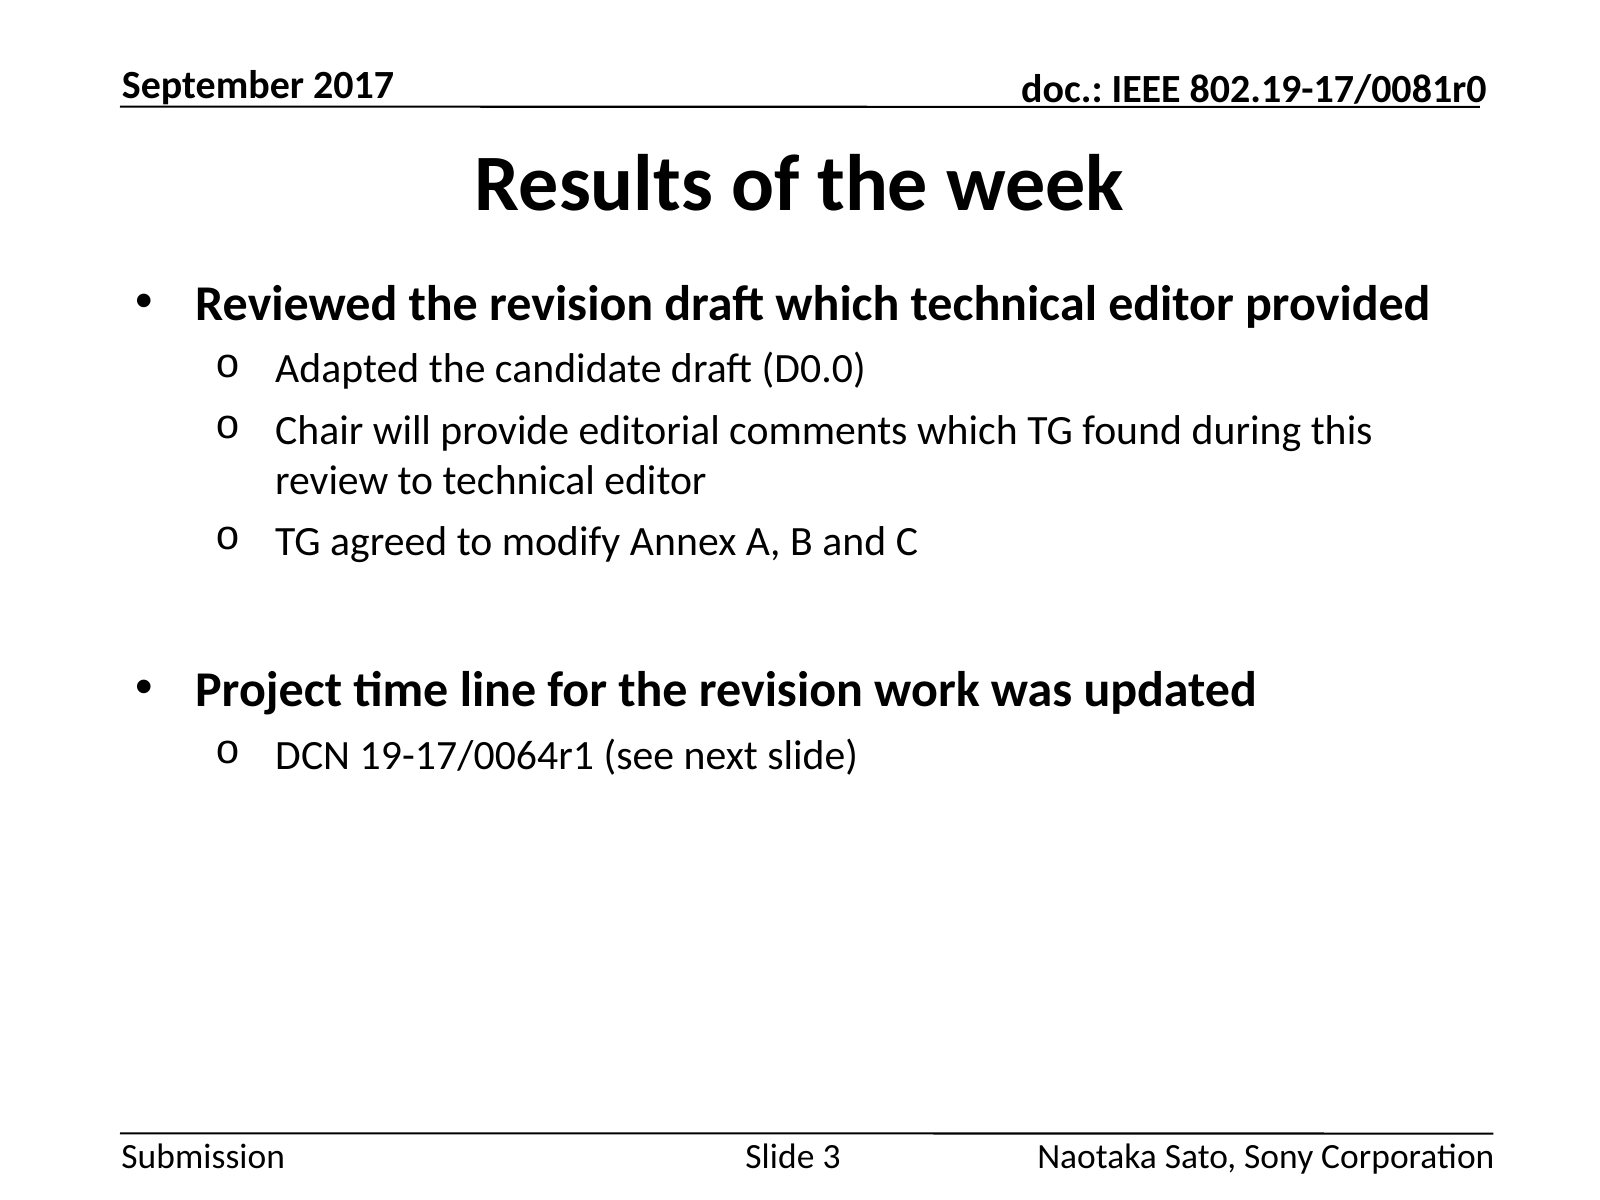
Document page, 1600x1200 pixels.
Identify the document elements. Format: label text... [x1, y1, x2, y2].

title Results of the week [119, 119, 1480, 238]
list Reviewed the revision draft which technical editor provided Adapted the candidate draft (D0.0) Chair will provide editorial comments which TG found during this review to technical editor TG agreed to modify Annex A, B and C Project time line for the revision work was updated DCN 19-17/0064r1 (see next slide) [119, 262, 1480, 1126]
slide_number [121, 58, 451, 107]
slide_number Slide 3 [733, 1132, 854, 1197]
footer Naotaka Sato, Sony Corporation [937, 1132, 1495, 1174]
